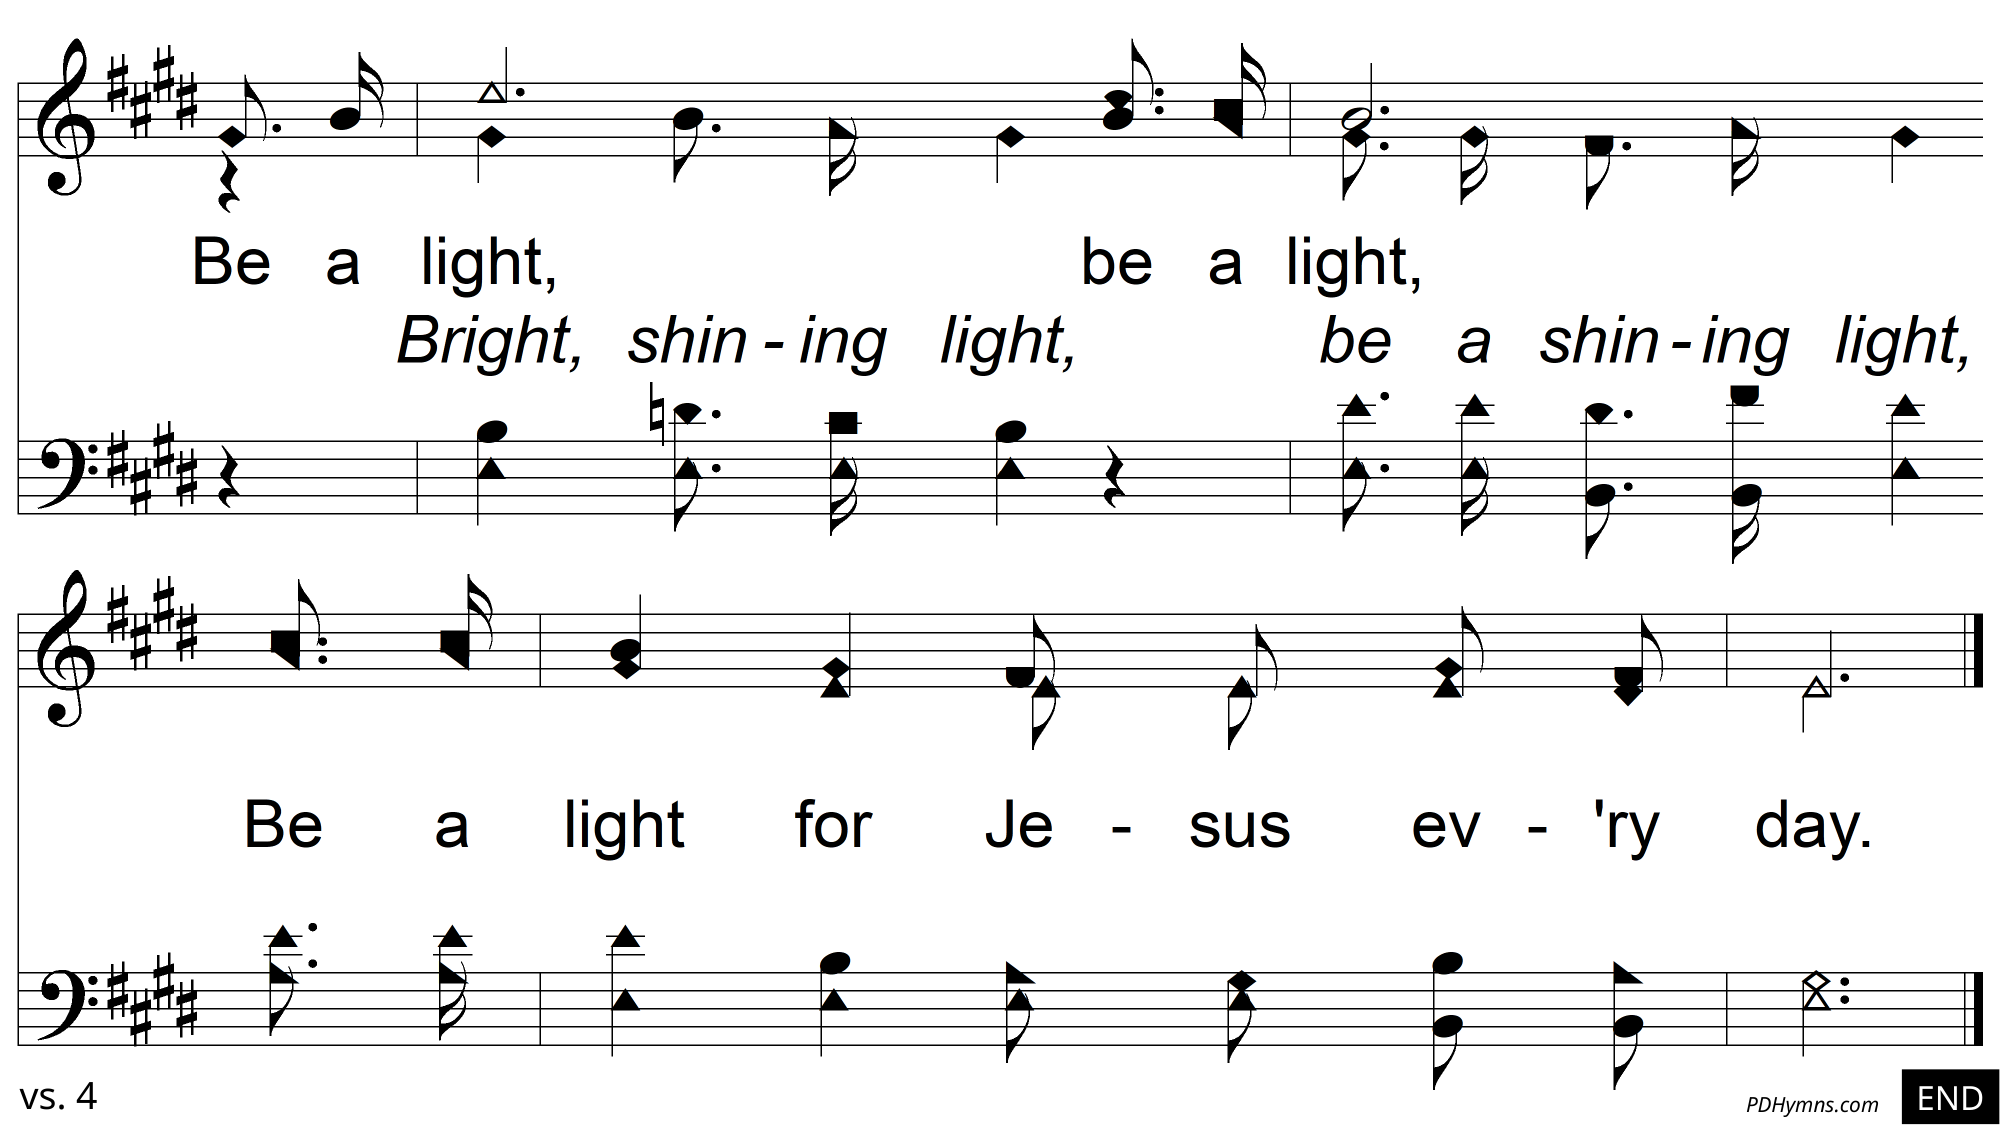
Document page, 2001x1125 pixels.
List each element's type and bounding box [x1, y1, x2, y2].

picture [2, 0, 1998, 1125]
text_box [1724, 1069, 2000, 1125]
